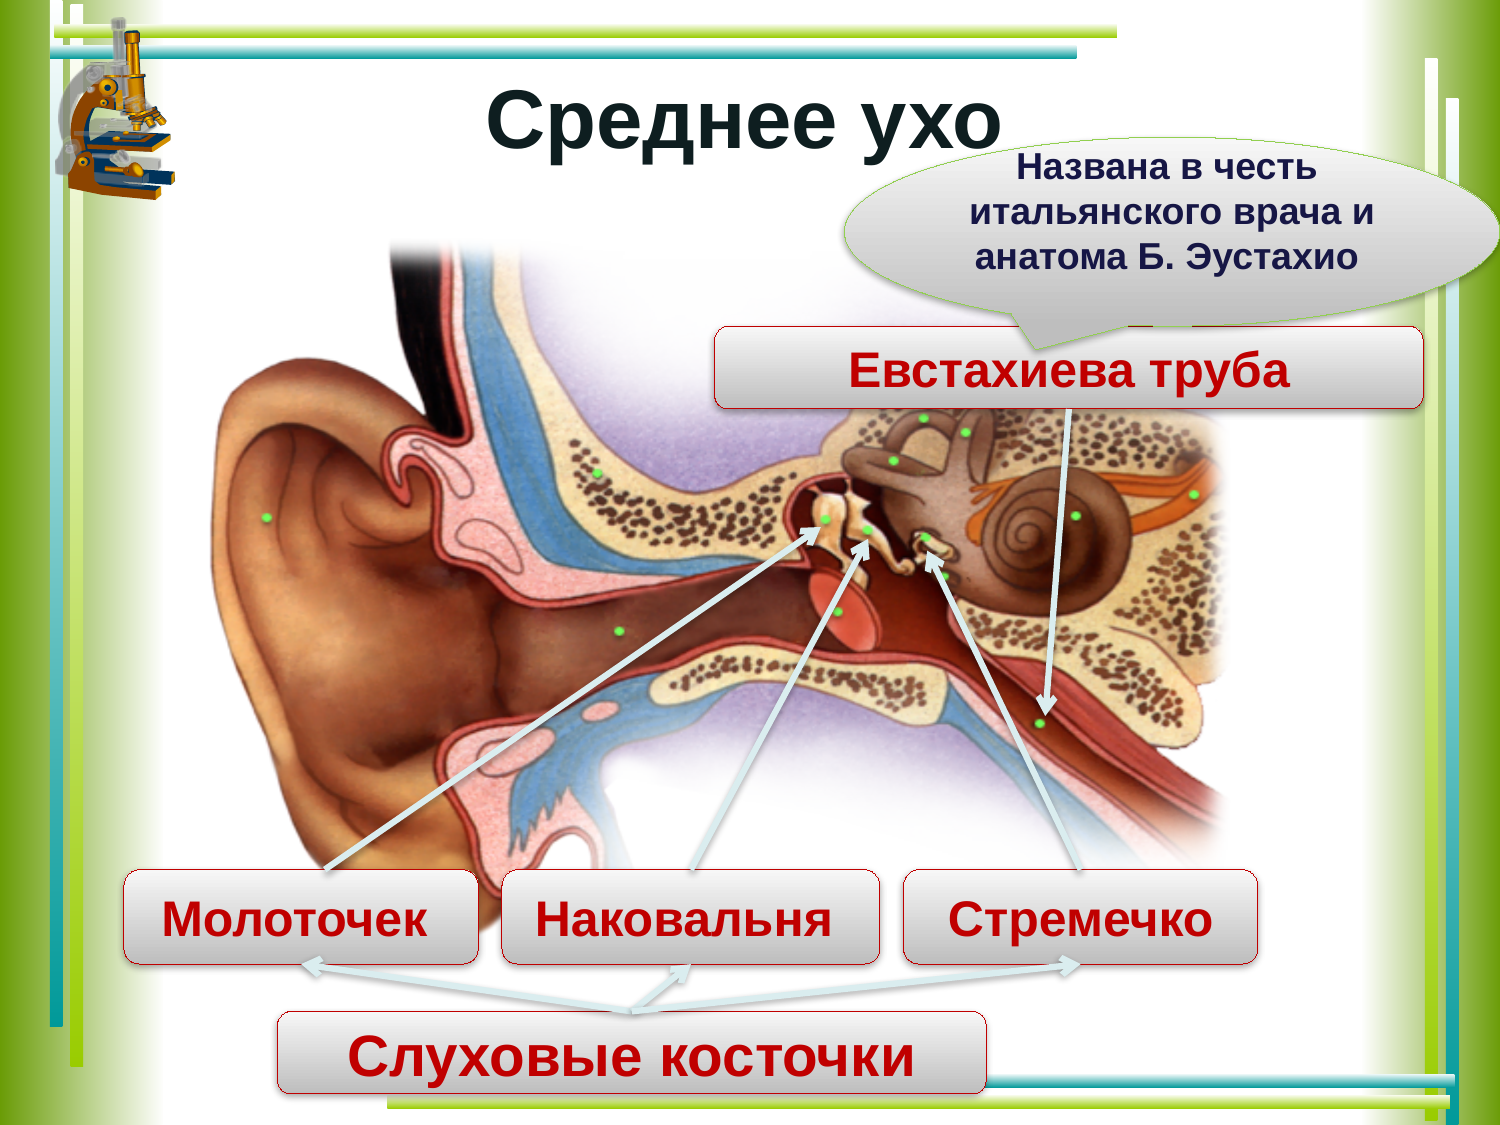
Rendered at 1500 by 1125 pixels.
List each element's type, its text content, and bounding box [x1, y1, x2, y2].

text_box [926, 550, 1081, 870]
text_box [300, 963, 629, 1012]
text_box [1045, 408, 1070, 717]
text_box Названа в честь итальянского врача и анатома Б. Эустахио [847, 137, 1497, 218]
title Среднее ухо [88, 44, 1424, 185]
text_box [690, 538, 869, 870]
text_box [324, 526, 822, 870]
picture [0, 219, 1500, 991]
text_box Слуховые косточки [277, 1011, 987, 1094]
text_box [631, 963, 1081, 1012]
